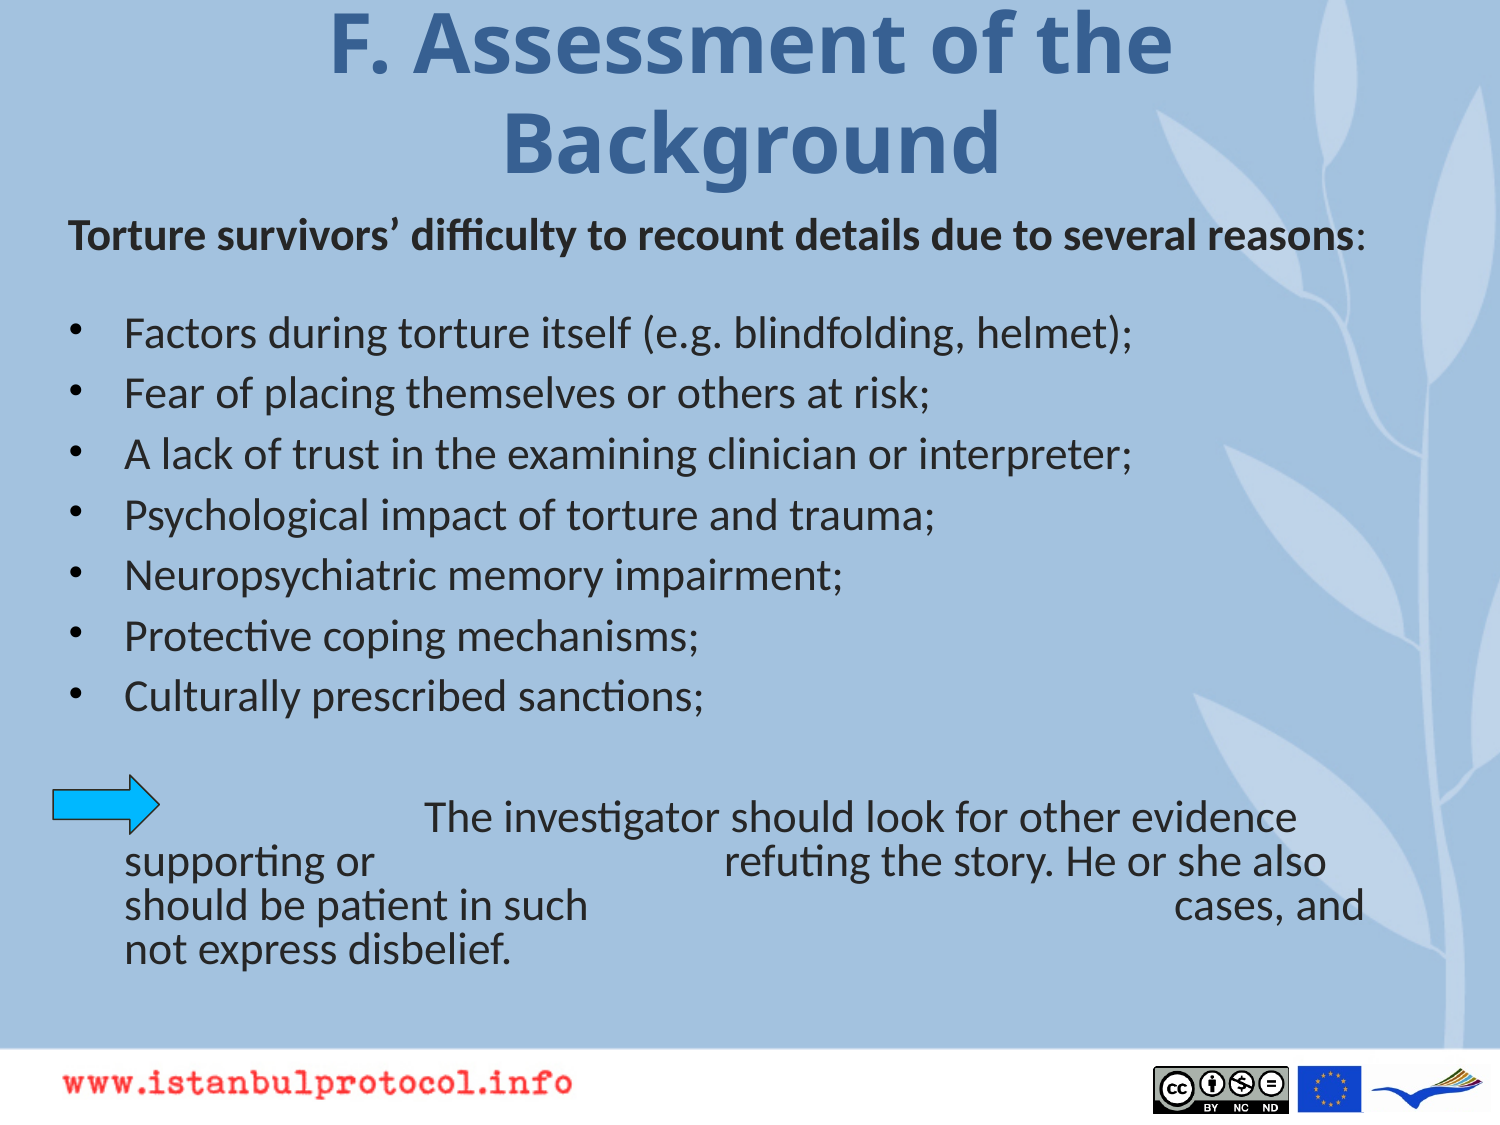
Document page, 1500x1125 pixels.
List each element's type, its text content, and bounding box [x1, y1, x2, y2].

text_box [53, 775, 160, 835]
picture [0, 0, 1500, 1125]
list Torture survivors’ difficulty to recount details due to several reasons: Factors during torture itself (e.g. blindfolding, helmet); Fear of placing themselves or others at risk; A lack of trust in the examining clinician or interpreter; Psychological impact of torture and trauma; Neuropsychiatric memory impairment; Protective coping mechanisms; Culturally prescribed sanctions; The investigator should look for other evidence supporting or refuting the story. He or she also should be patient in such cases, and not express disbelief. [52, 207, 1438, 1012]
title F. Assessment of the Background [76, 0, 1427, 198]
